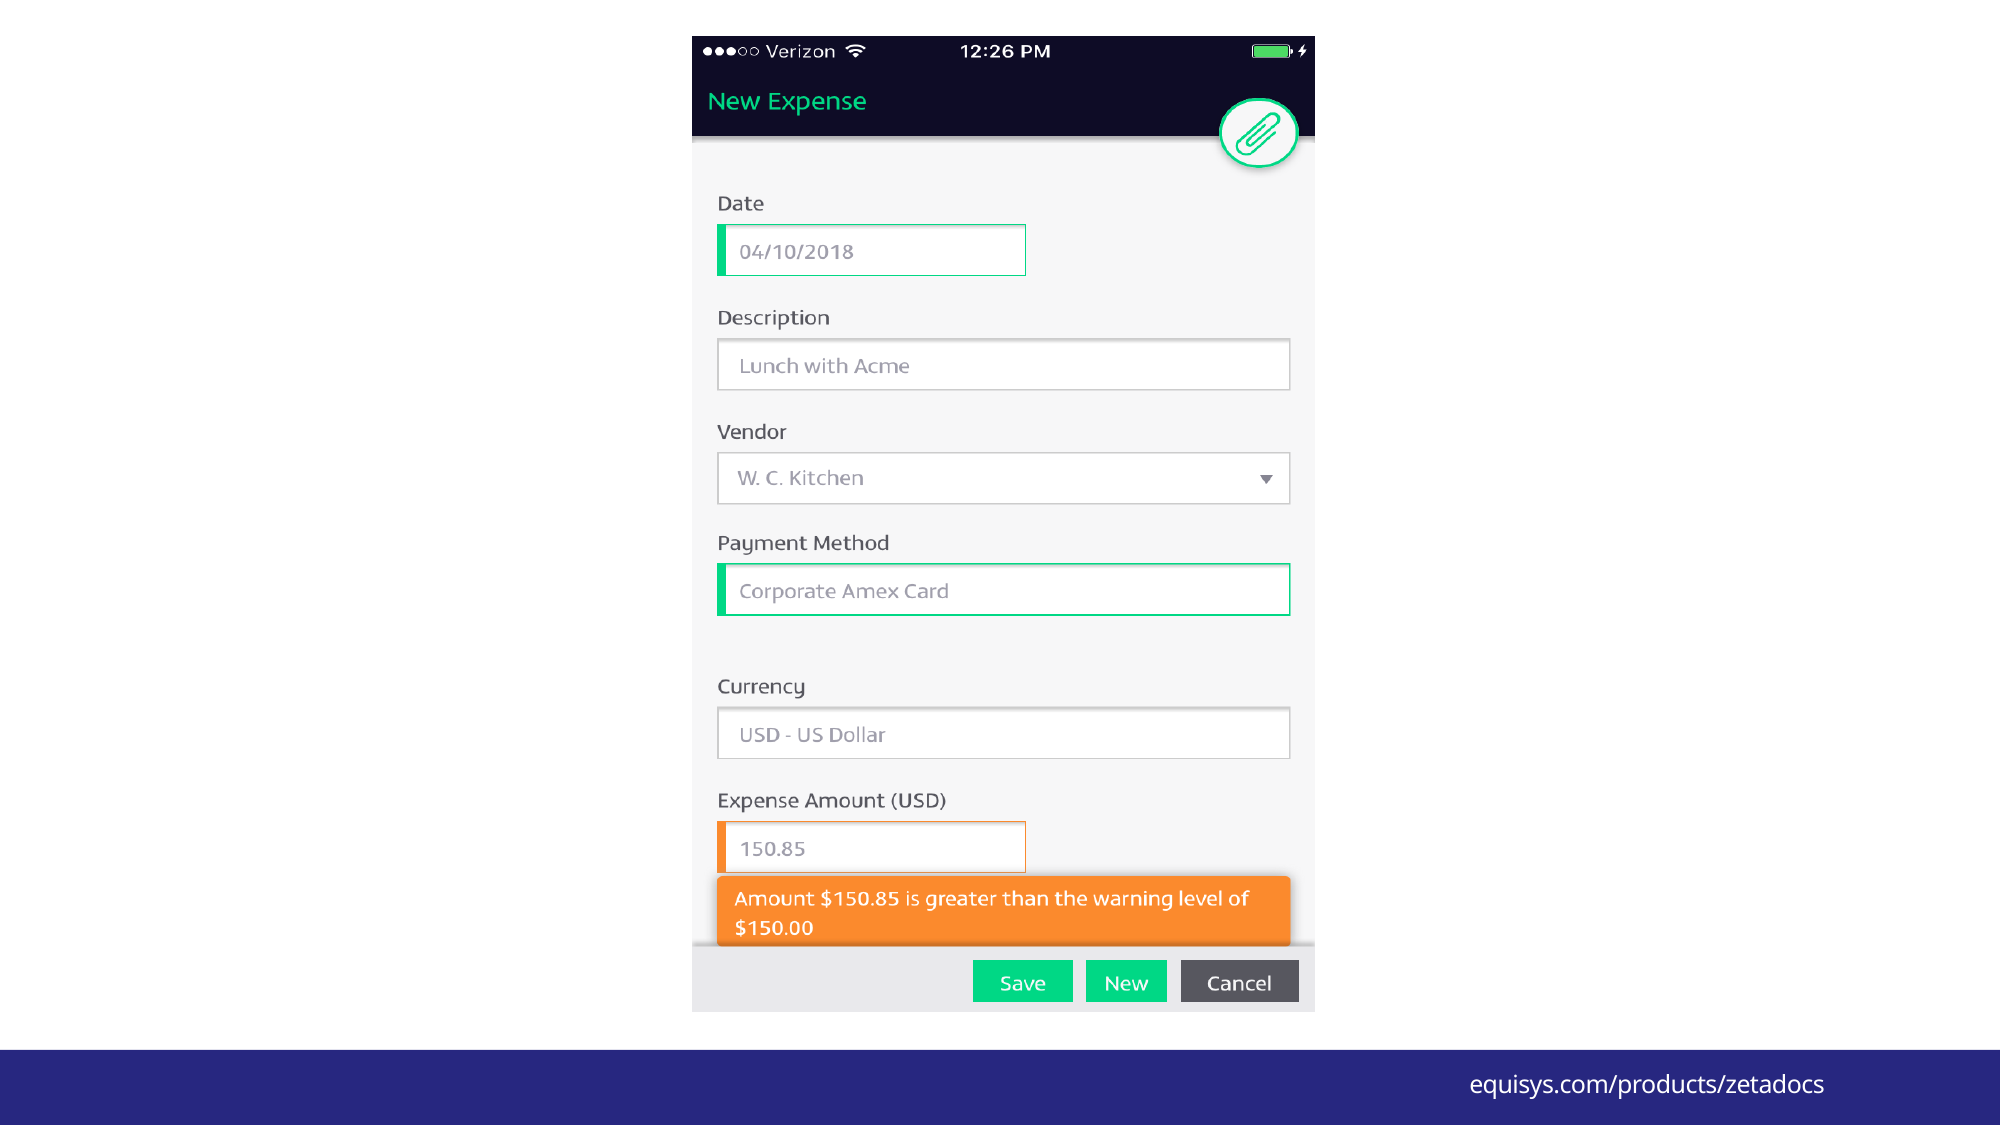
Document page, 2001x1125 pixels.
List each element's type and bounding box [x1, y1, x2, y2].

picture [691, 36, 1315, 1012]
